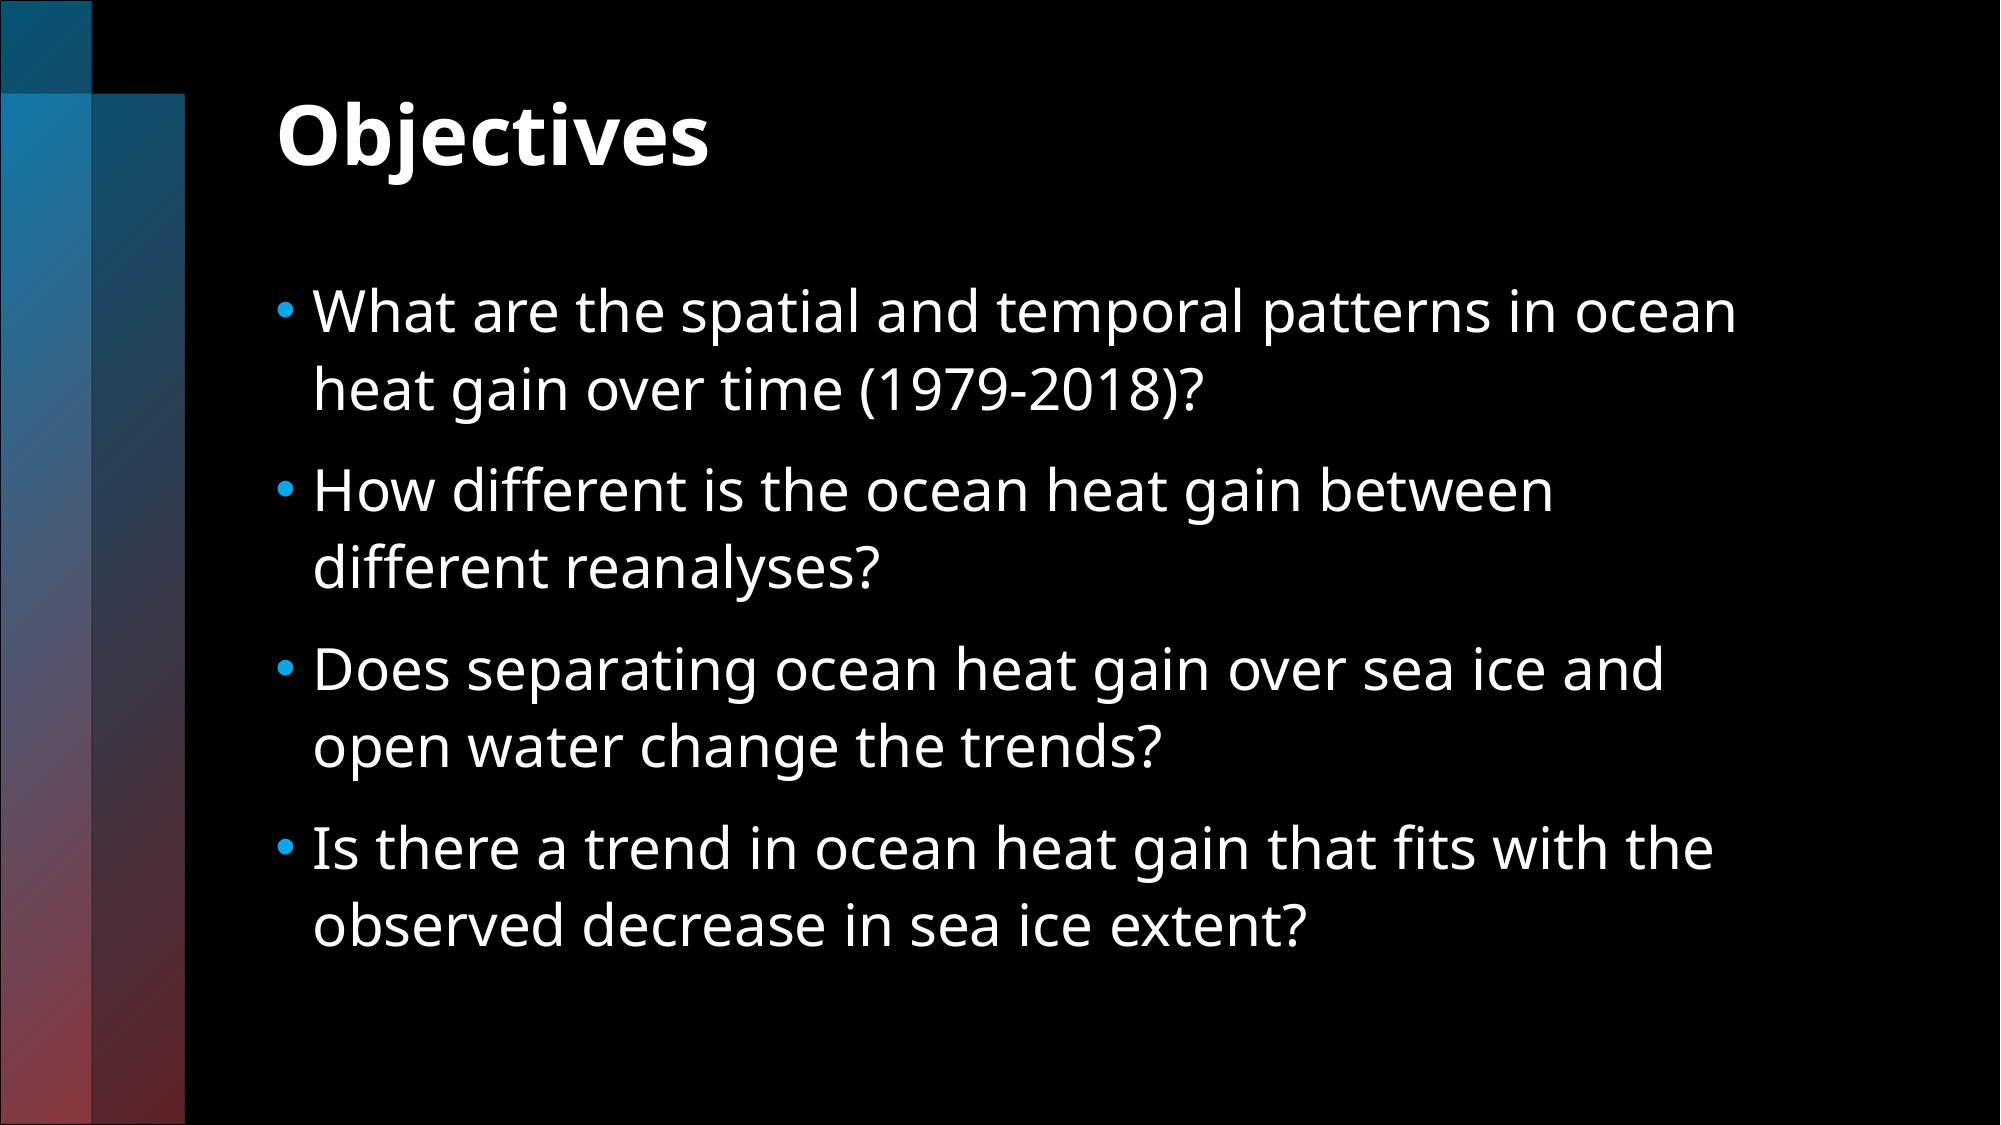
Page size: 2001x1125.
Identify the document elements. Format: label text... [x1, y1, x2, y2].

list What are the spatial and temporal patterns in ocean heat gain over time (1979-2018)? How different is the ocean heat gain between different reanalyses? Does separating ocean heat gain over sea ice and open water change the trends? Is there a trend in ocean heat gain that fits with the observed decrease in sea ice extent? [260, 260, 1817, 1006]
title Objectives [260, 74, 1817, 216]
